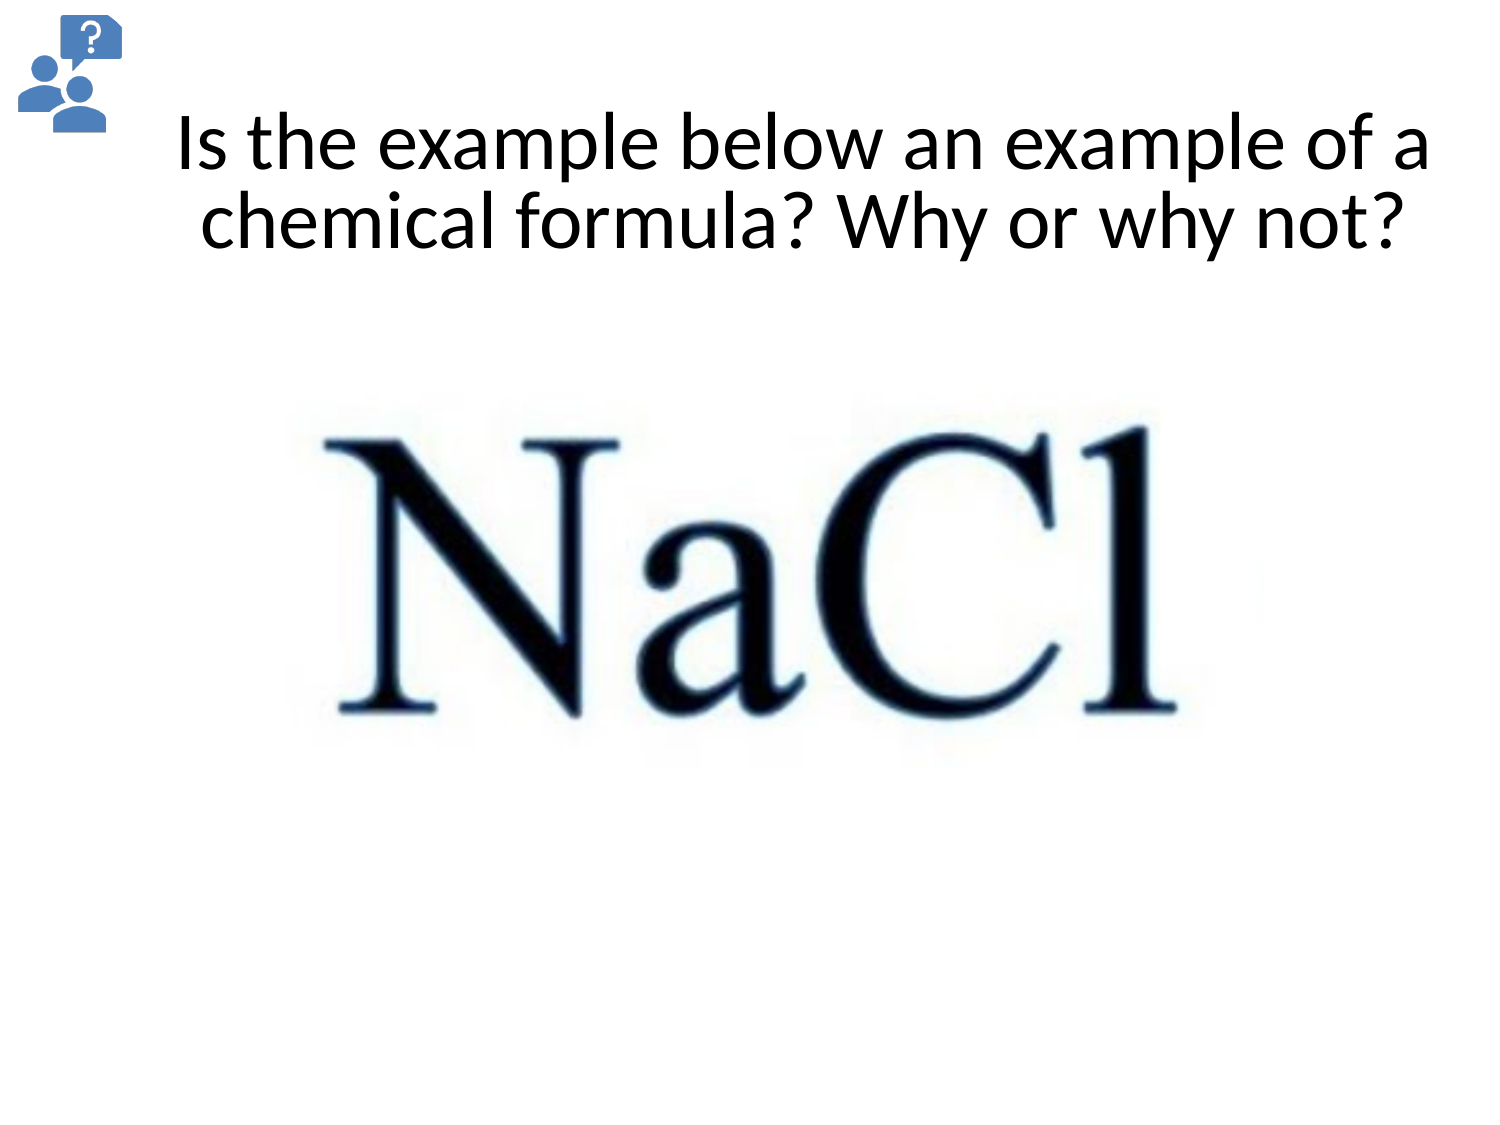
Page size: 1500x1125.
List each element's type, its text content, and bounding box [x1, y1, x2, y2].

text_box [0, 3, 140, 144]
picture [236, 281, 1264, 895]
text_box Is the example below an example of a chemical formula? Why or why not? [109, 98, 1500, 286]
